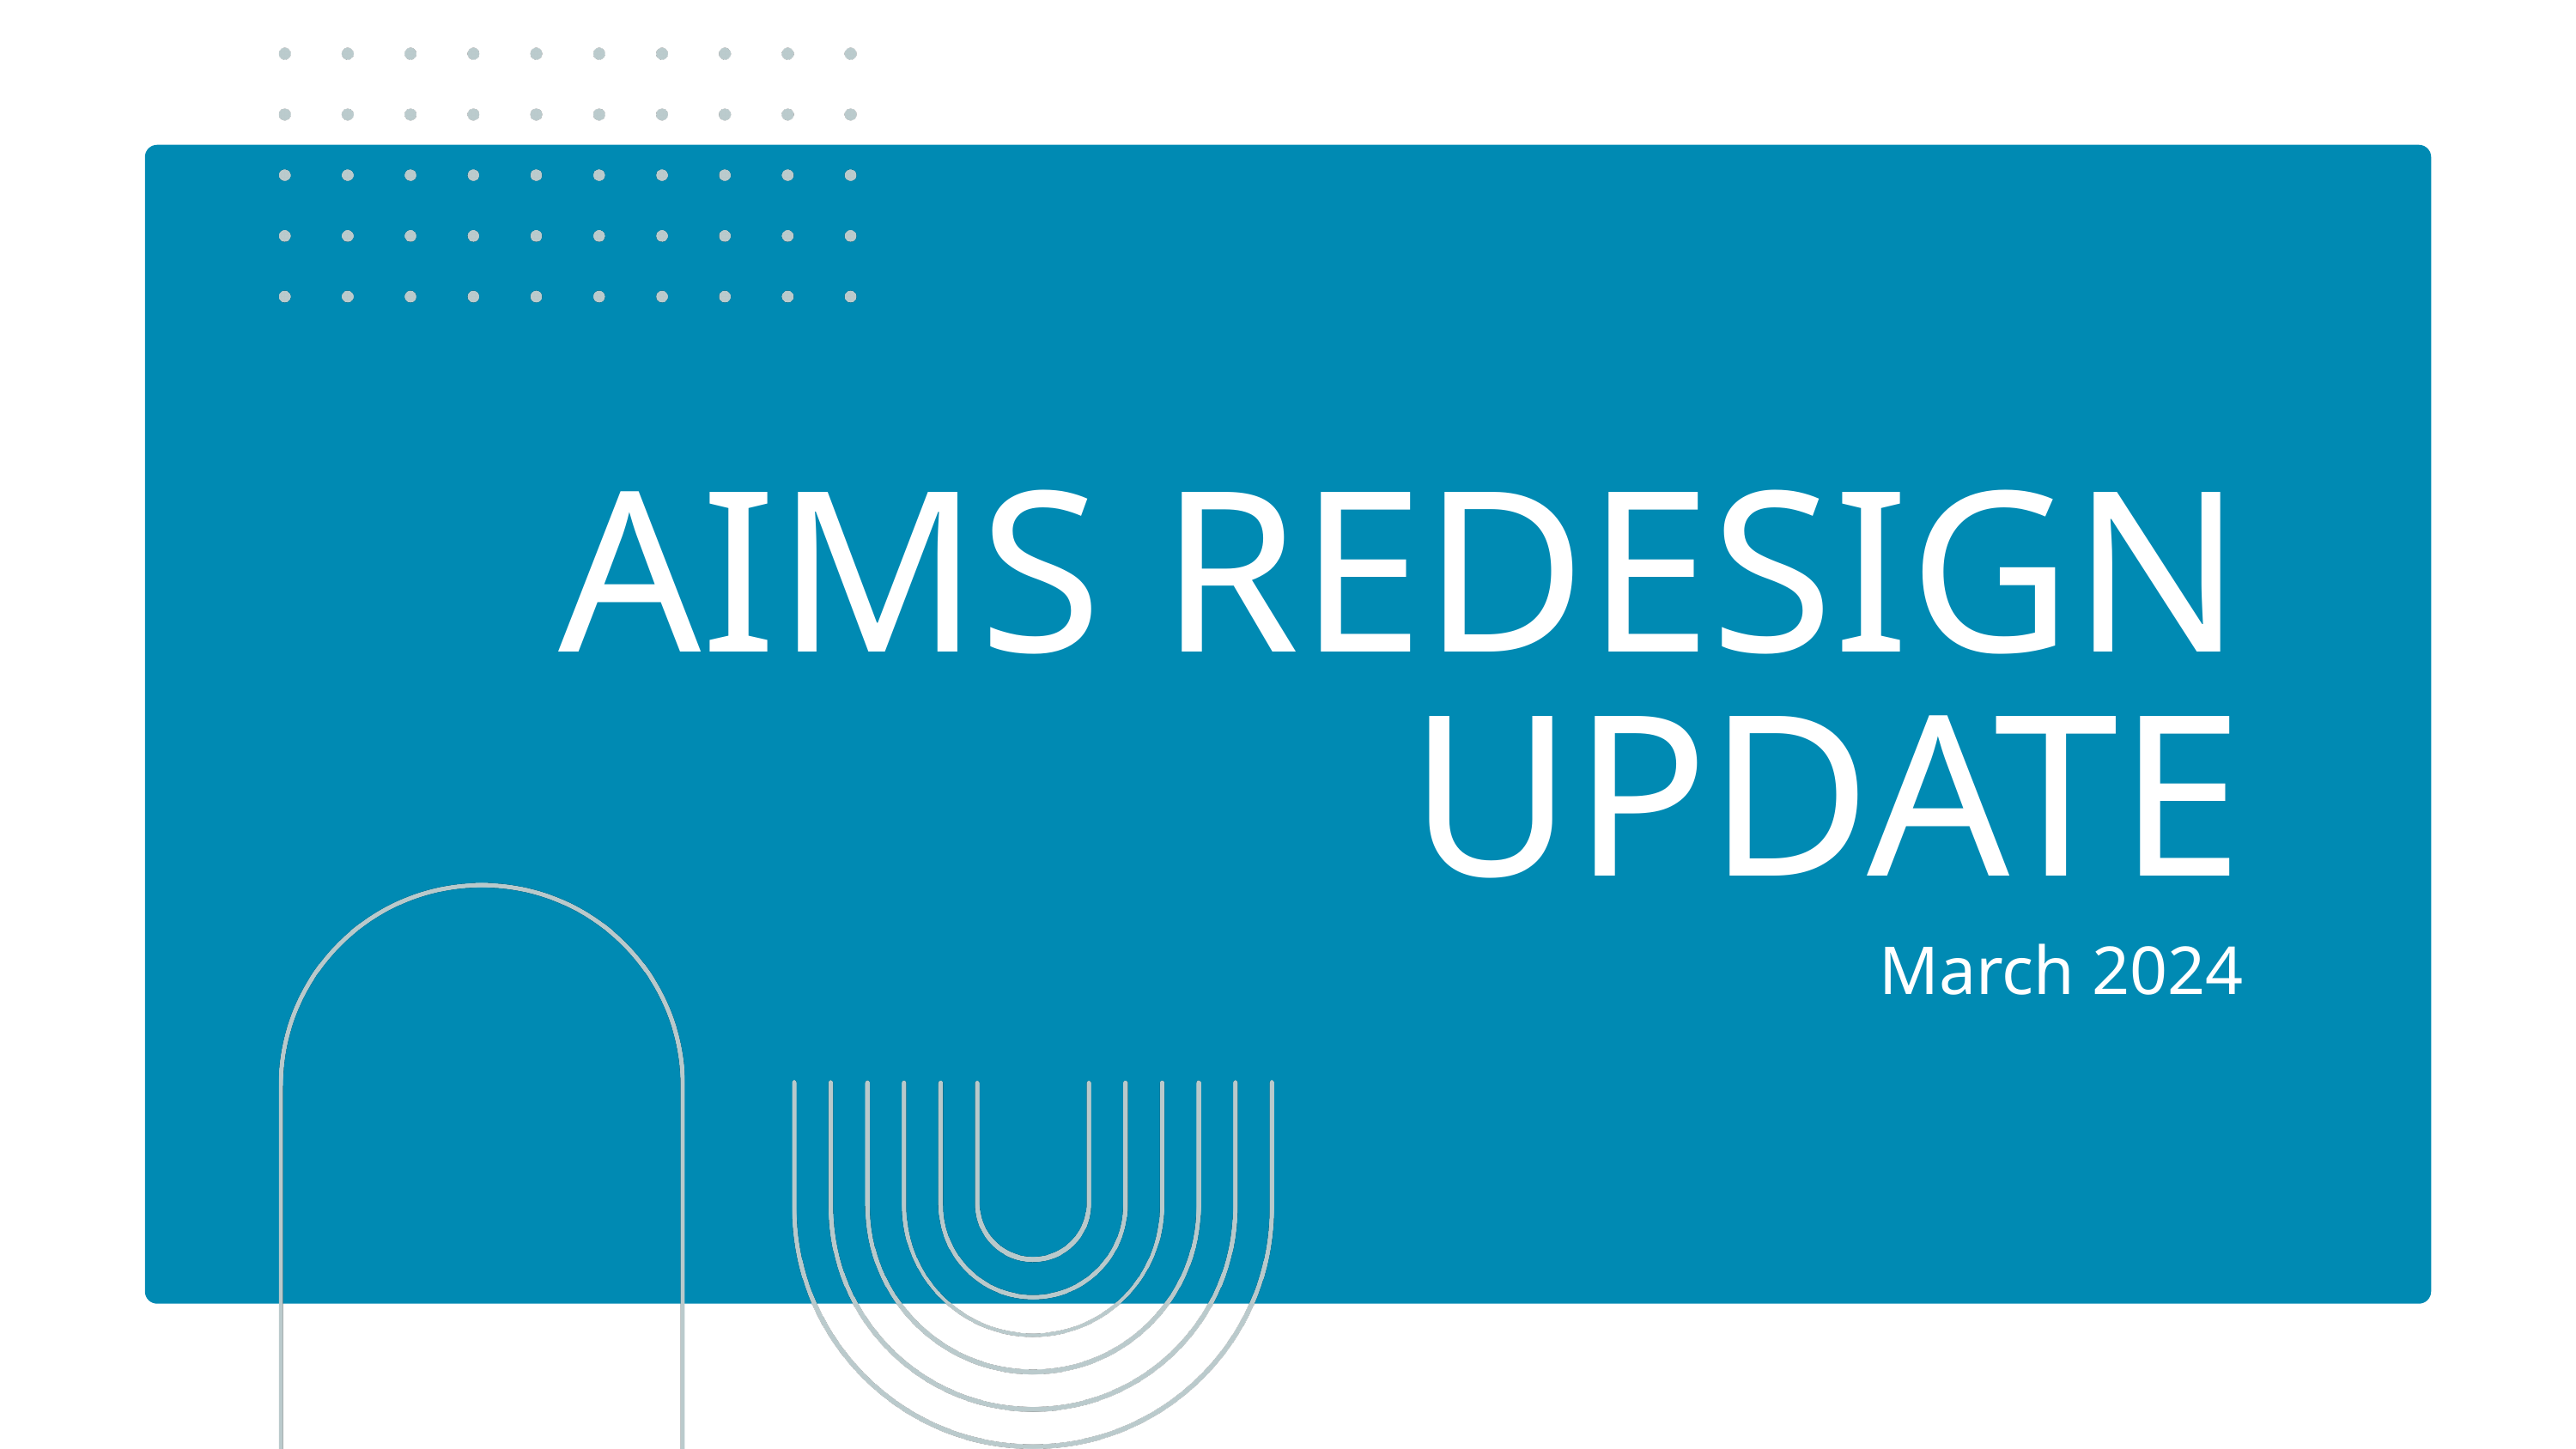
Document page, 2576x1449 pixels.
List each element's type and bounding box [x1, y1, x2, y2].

text_box [792, 1311, 1274, 1449]
text_box [278, 0, 858, 142]
text_box [278, 1311, 685, 1449]
text_box [144, 144, 2432, 1304]
